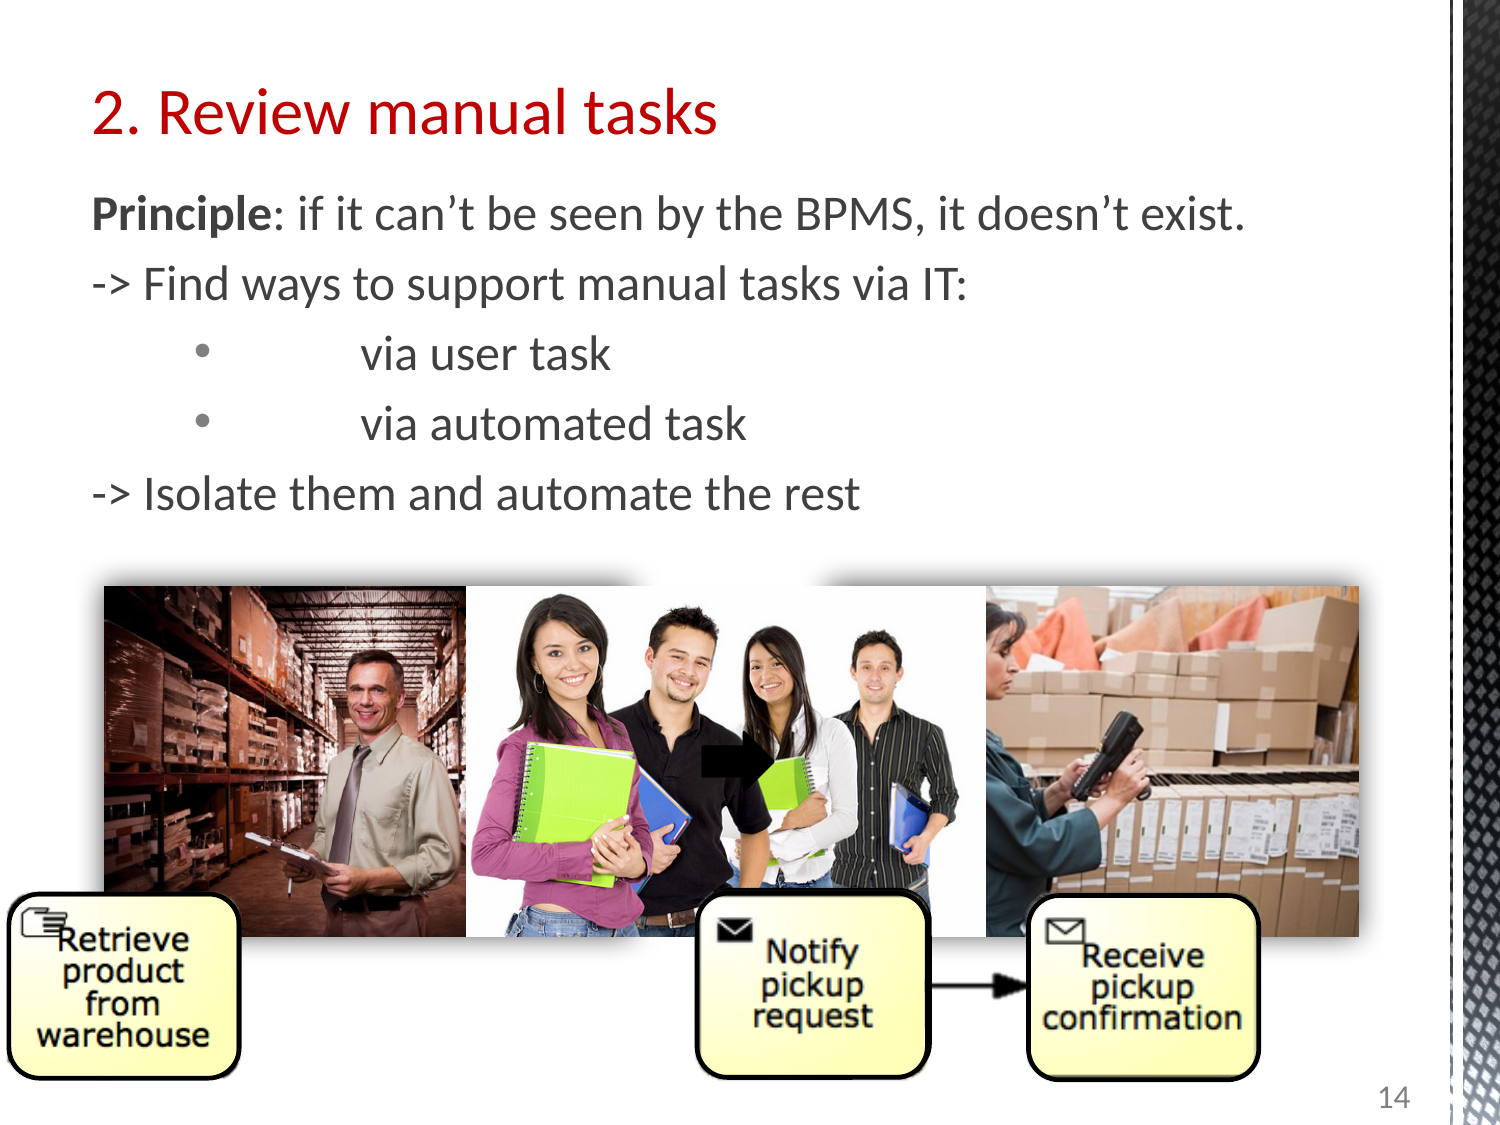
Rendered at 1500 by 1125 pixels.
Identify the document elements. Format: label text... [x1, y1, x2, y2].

list Principle: if it can’t be seen by the BPMS, it doesn’t exist. -> Find ways to support manual tasks via IT: via user task via automated task -> Isolate them and automate the rest [76, 172, 1412, 965]
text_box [693, 887, 1267, 1089]
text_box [693, 879, 944, 886]
title 2. Review manual tasks [76, 42, 1400, 172]
slide_number 14 [1349, 1082, 1438, 1108]
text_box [0, 884, 254, 1092]
picture [1447, 0, 1500, 1125]
picture [104, 585, 1360, 938]
